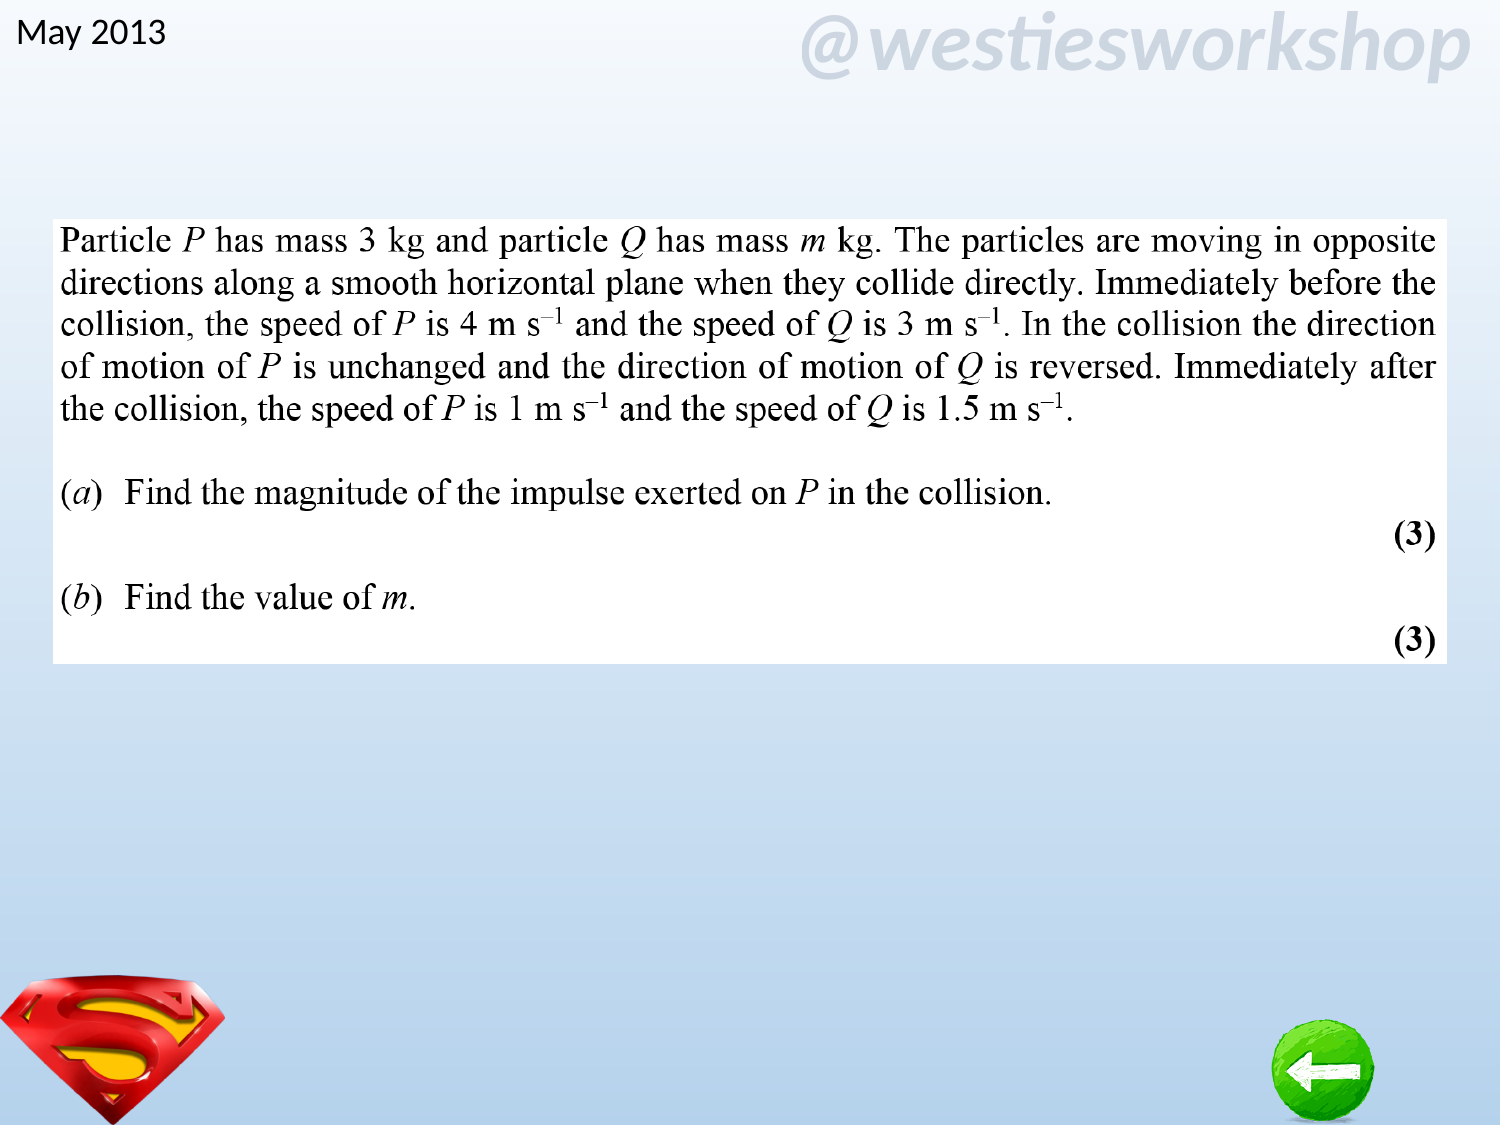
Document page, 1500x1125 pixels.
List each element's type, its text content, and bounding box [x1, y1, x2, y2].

text_box May 2013 [1, 0, 182, 60]
picture [0, 975, 225, 1125]
picture [53, 219, 1447, 664]
picture [1269, 1019, 1376, 1125]
